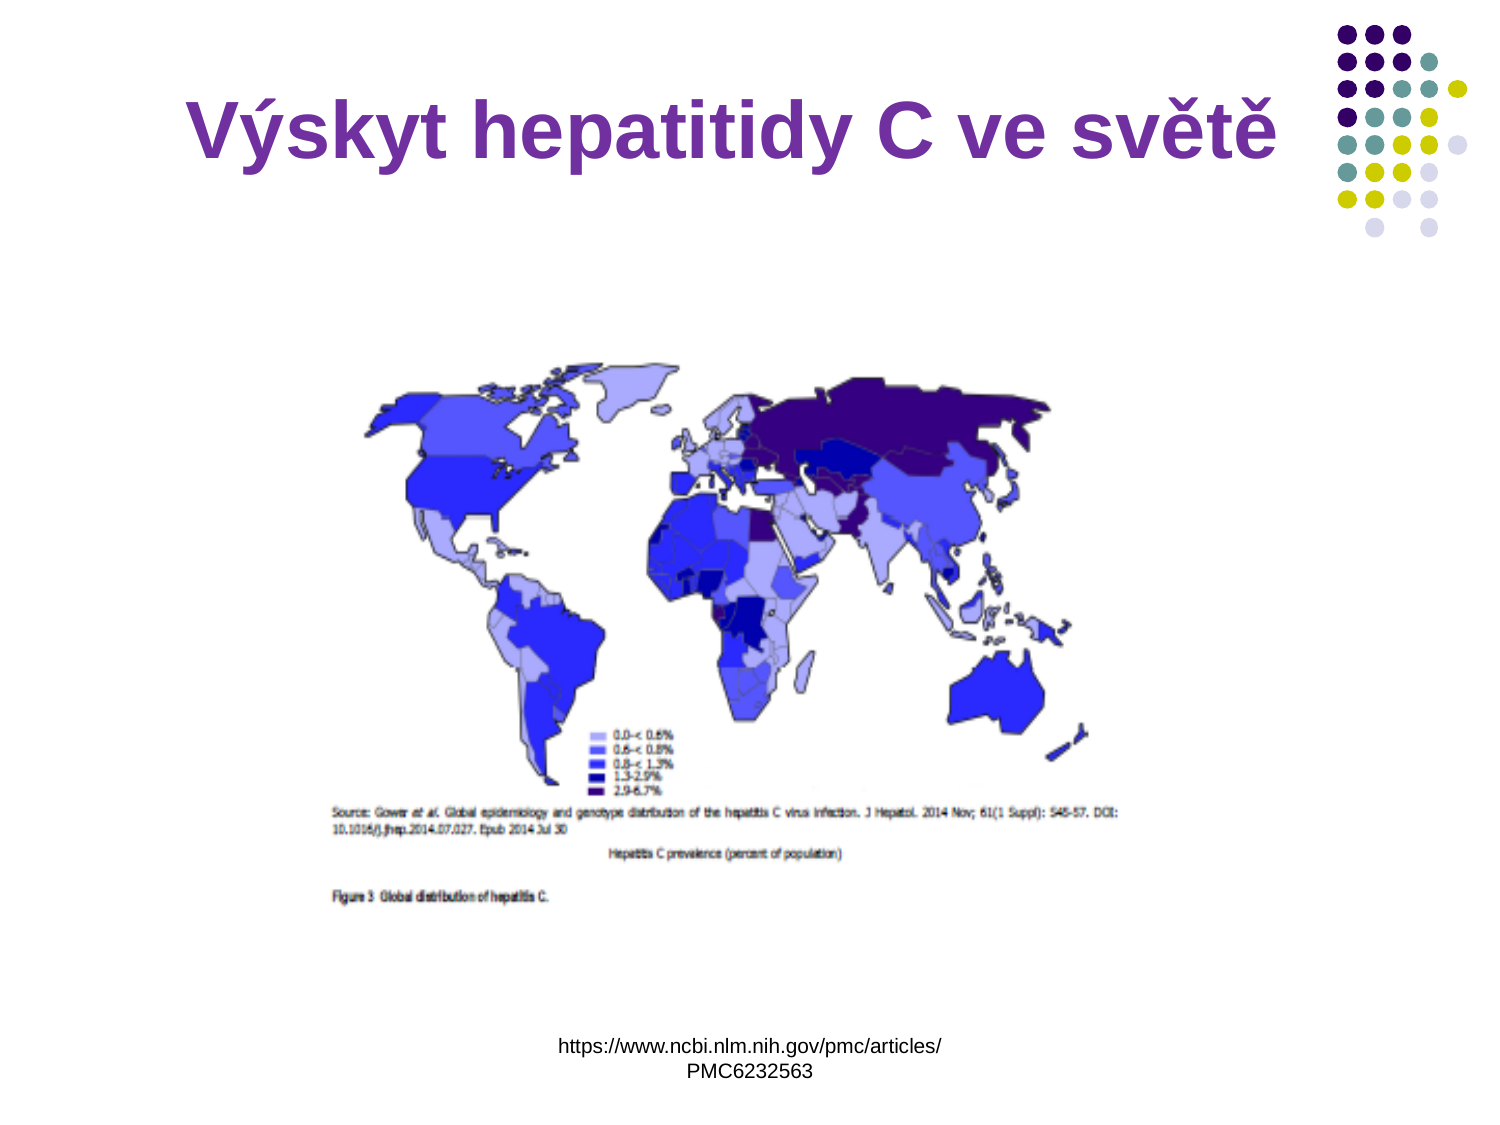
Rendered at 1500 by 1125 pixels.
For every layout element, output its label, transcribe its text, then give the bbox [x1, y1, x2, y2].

footer https://www.ncbi.nlm.nih.gov/pmc/articles/PMC6232563 [512, 1025, 988, 1100]
title Výskyt hepatitidy C ve světě [112, 20, 1353, 233]
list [317, 337, 1147, 929]
